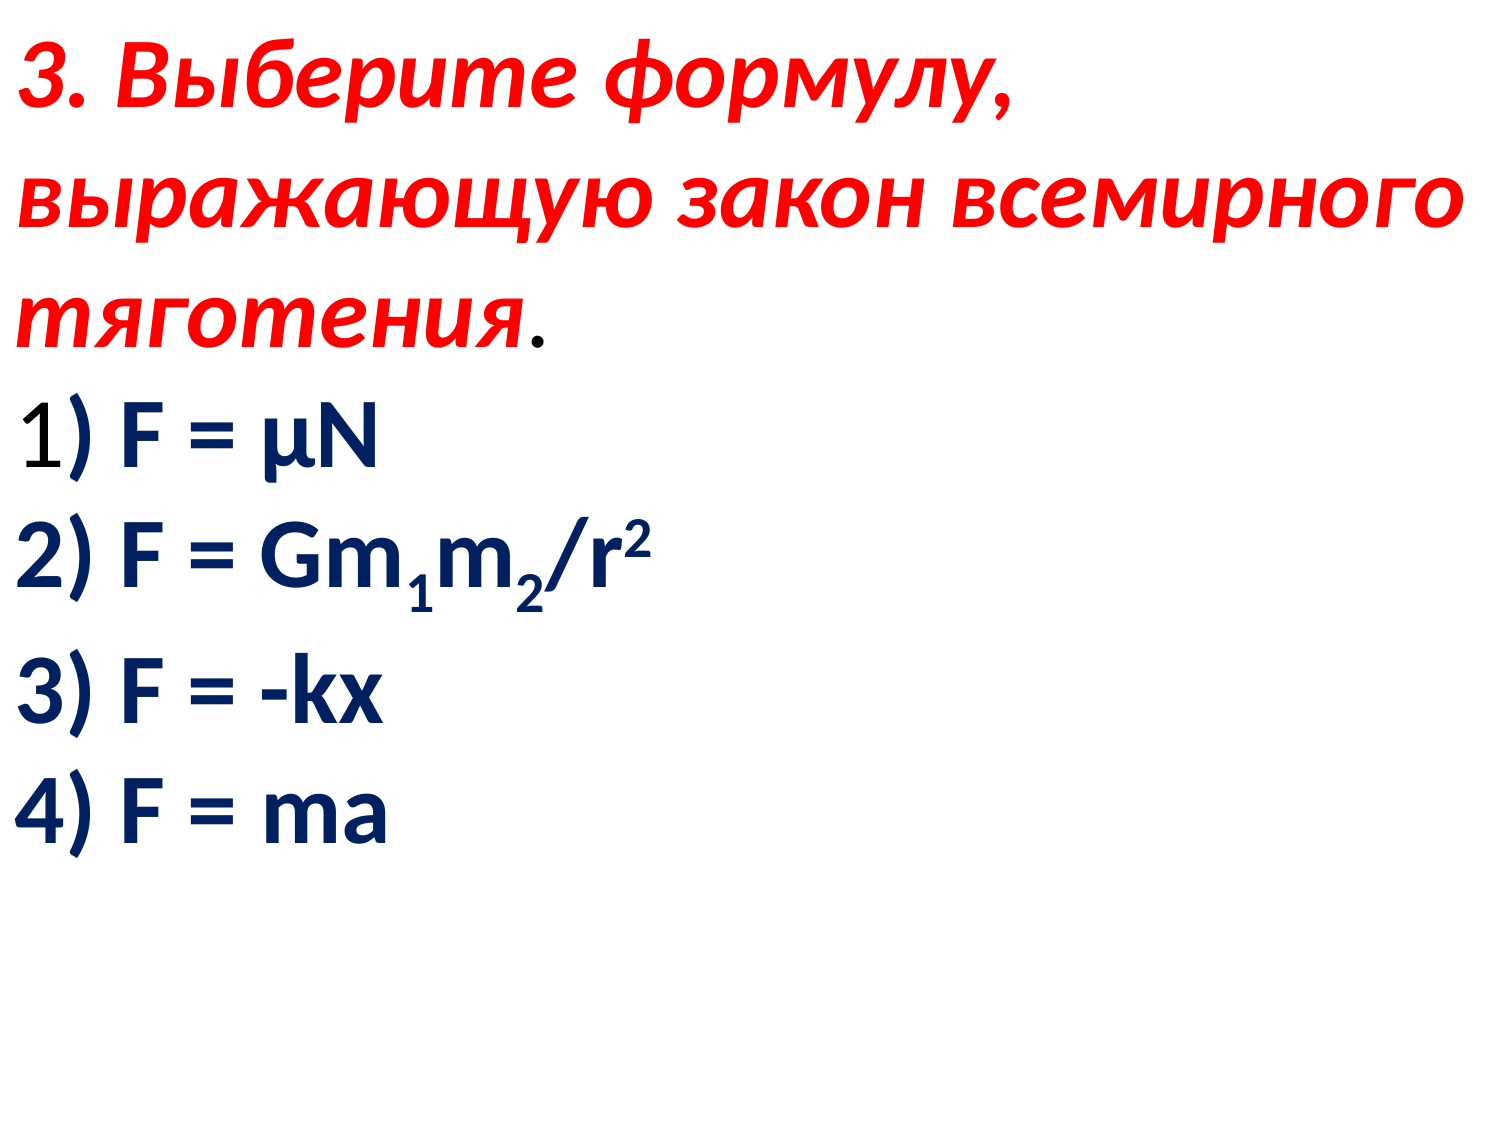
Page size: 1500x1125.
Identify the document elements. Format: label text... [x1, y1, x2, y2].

text_box 3. Выберите формулу, выражающую закон всемирного тяготения. 1) F = μN 2) F = Gm1m2/r2 3) F = -kx 4) F = ma [0, 0, 1500, 871]
